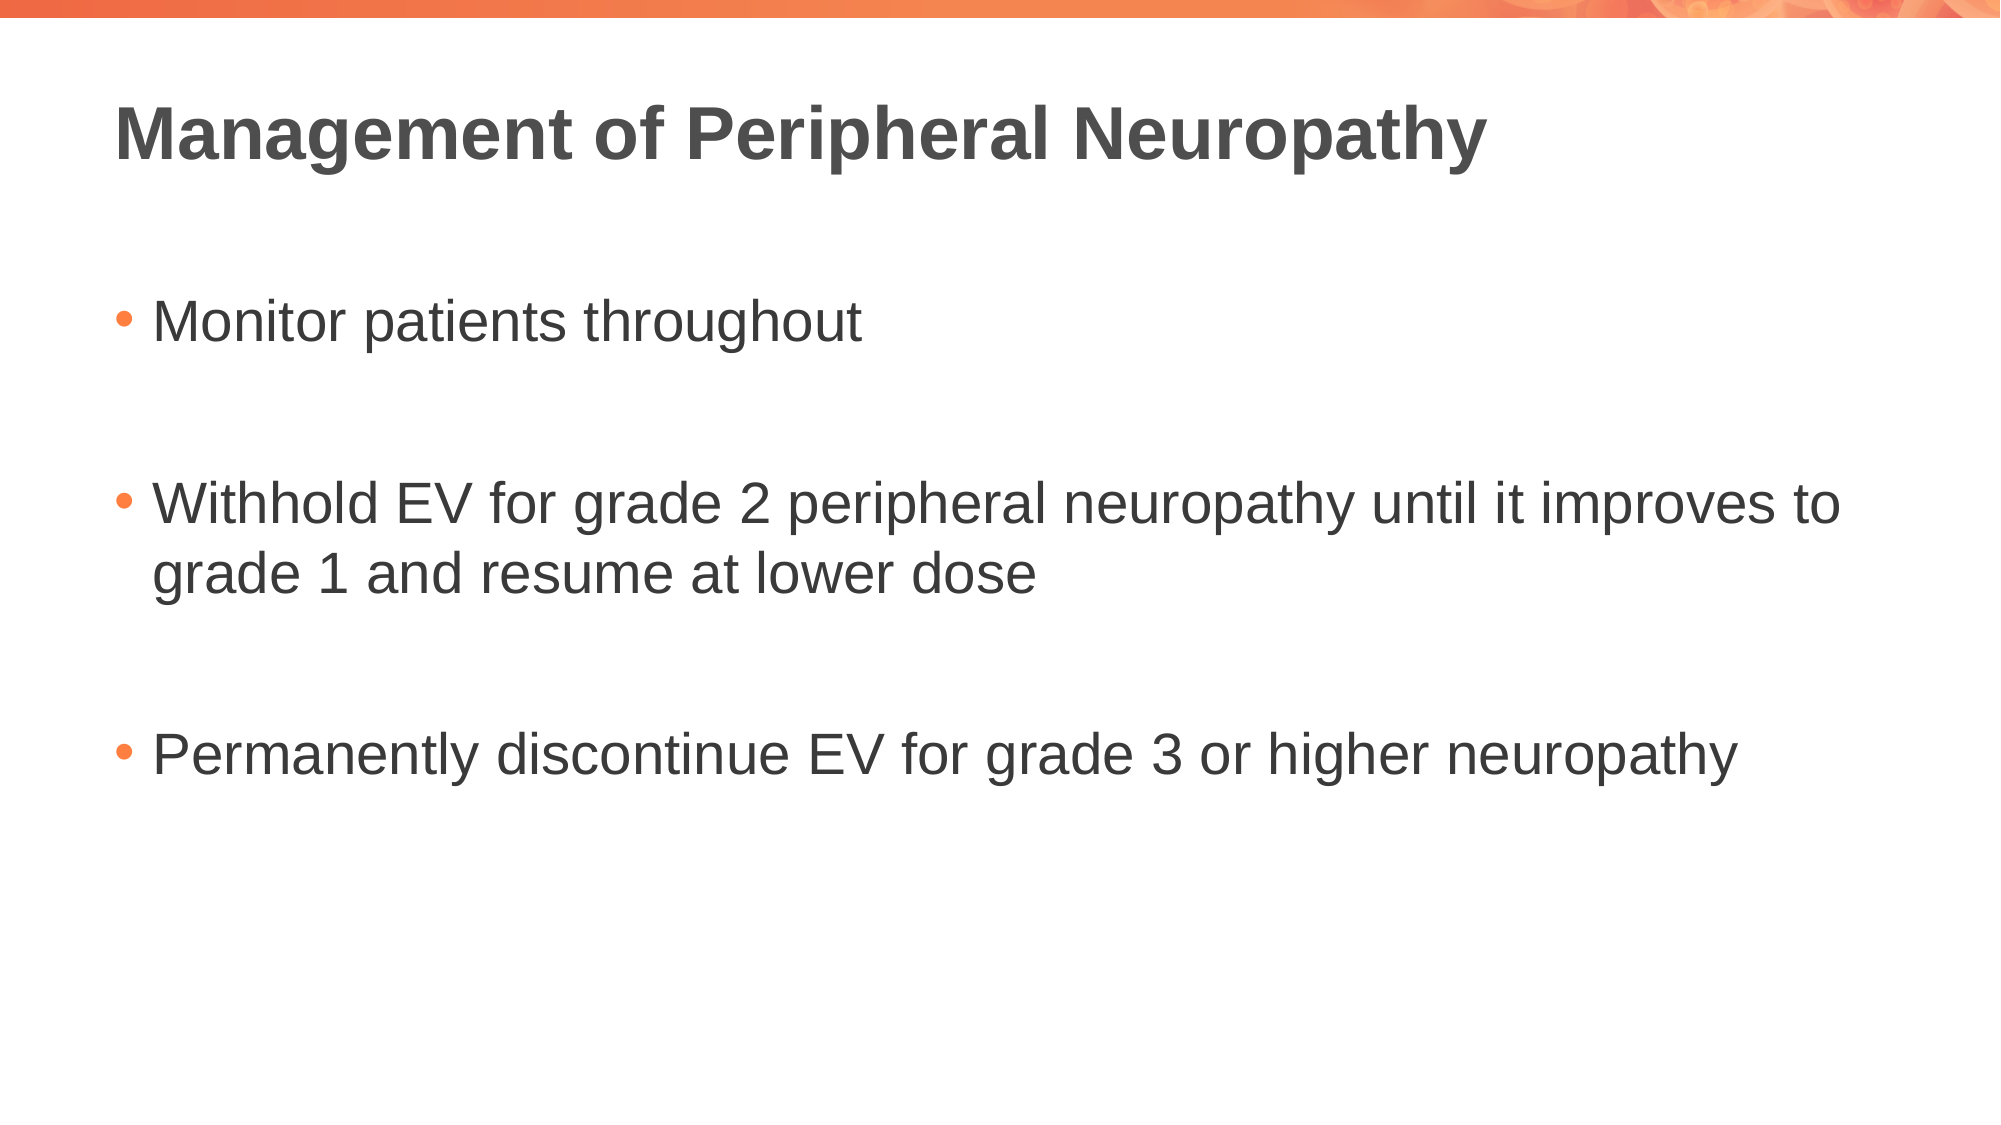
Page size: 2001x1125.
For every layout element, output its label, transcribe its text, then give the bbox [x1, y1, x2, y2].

title Management of Peripheral Neuropathy [99, 32, 1863, 228]
list Monitor patients throughout Withhold EV for grade 2 peripheral neuropathy until it improves to grade 1 and resume at lower dose Permanently discontinue EV for grade 3 or higher neuropathy [99, 276, 1863, 1051]
picture [0, 0, 2000, 18]
